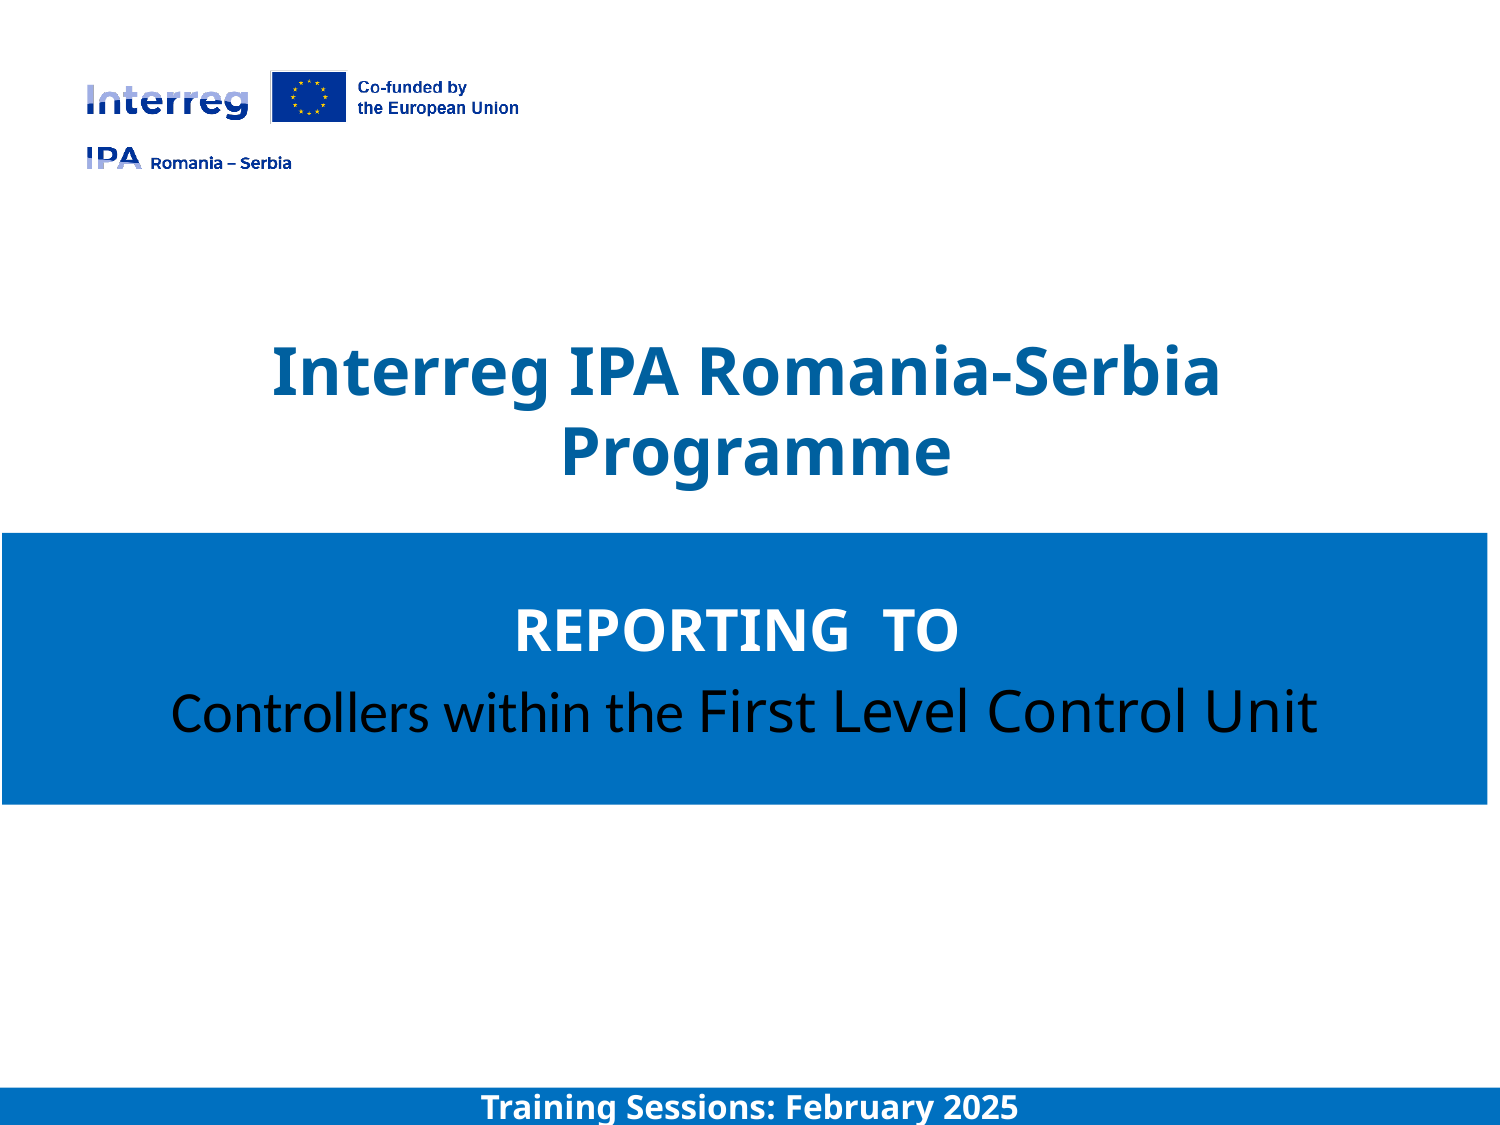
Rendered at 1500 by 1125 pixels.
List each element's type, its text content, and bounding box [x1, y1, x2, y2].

picture [62, 48, 543, 193]
text_box REPORTING TO Controllers within the First Level Control Unit [2, 532, 1488, 805]
title Interreg IPA Romania-Serbia Programme [0, 291, 1498, 533]
